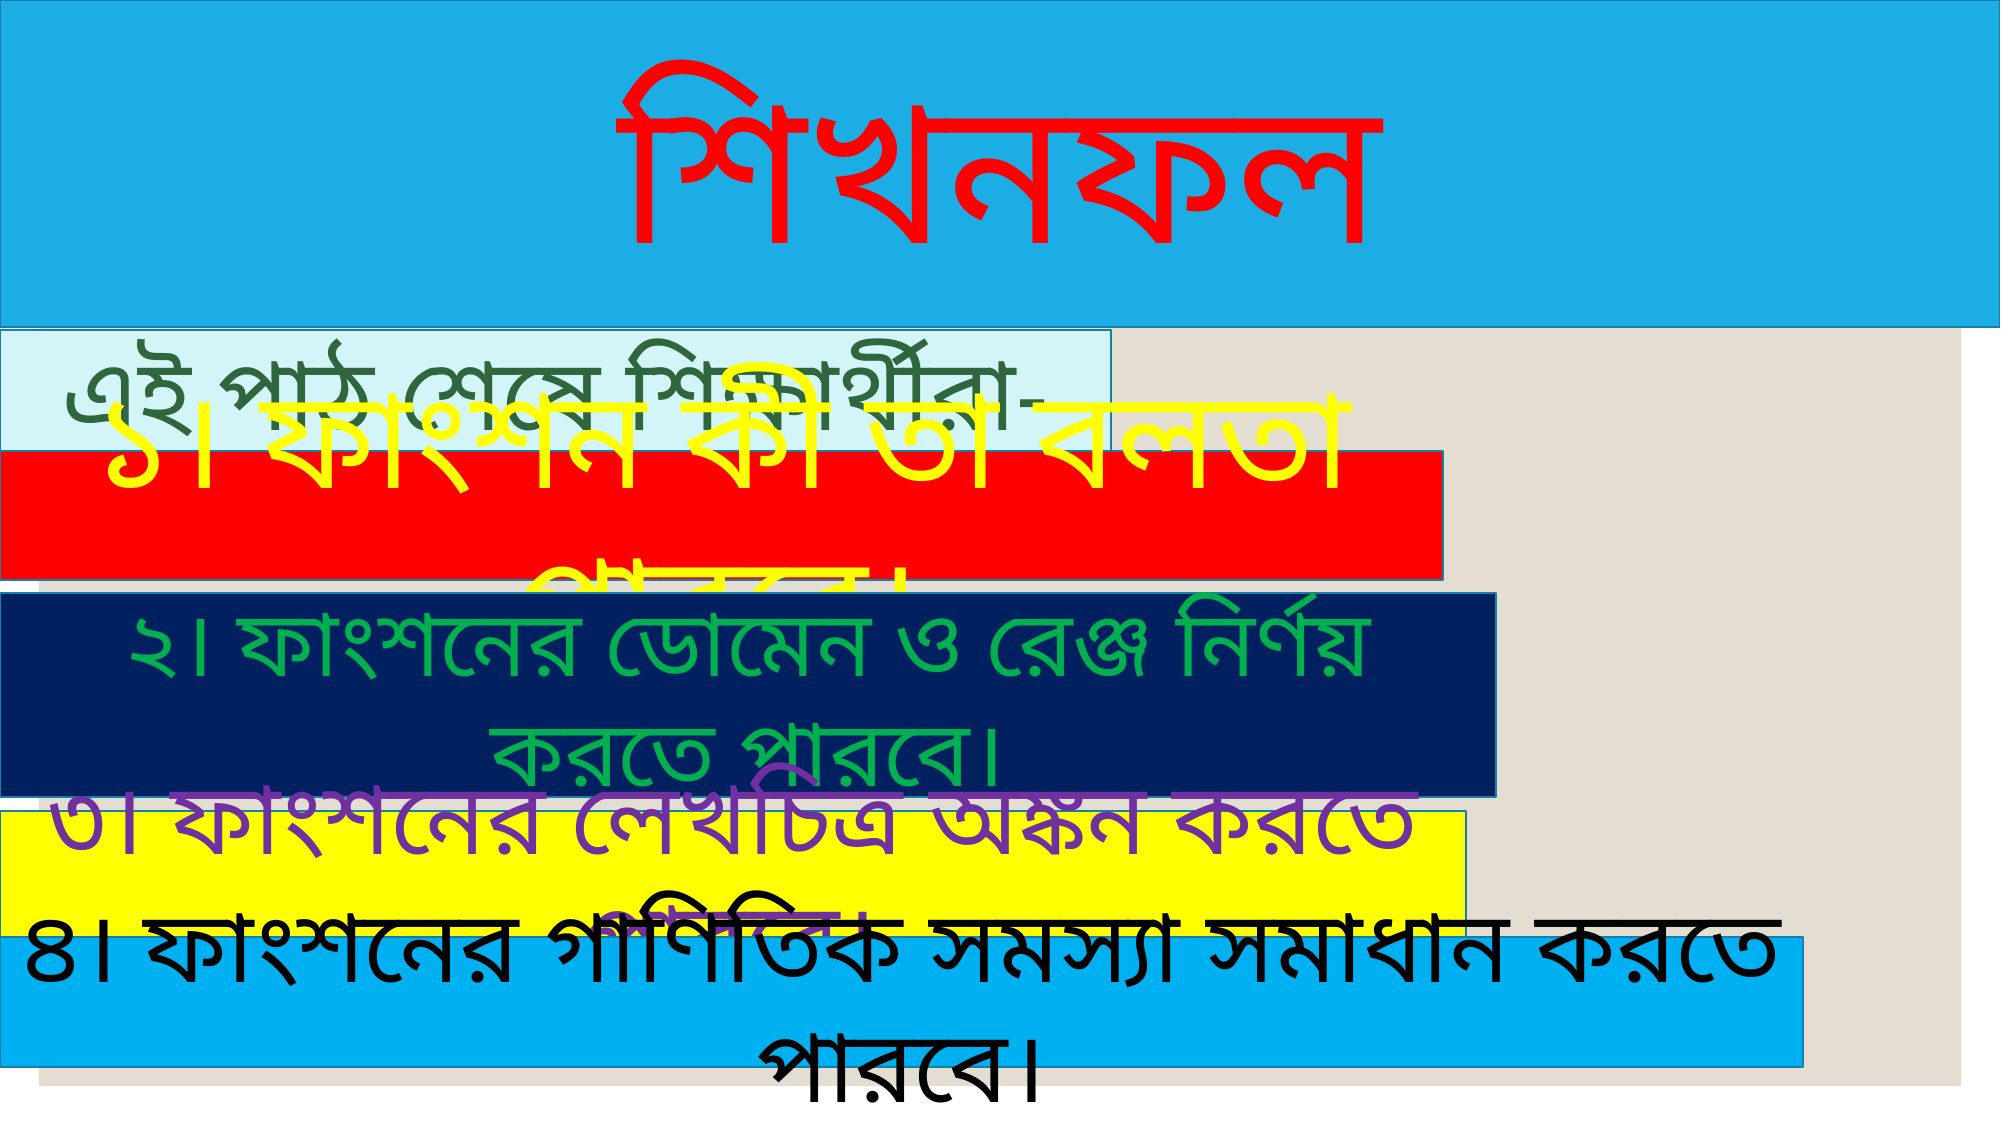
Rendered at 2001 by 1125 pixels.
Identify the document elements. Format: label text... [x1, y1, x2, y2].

text_box ১। ফাংশন কী তা বলতা পারবে। [0, 450, 1444, 581]
text_box ৪। ফাংশনের গাণিতিক সমস্যা সমাধান করতে পারবে। [0, 936, 1804, 1068]
text_box শিখনফল [0, 0, 2000, 328]
text_box ২। ফাংশনের ডোমেন ও রেঞ্জ নির্ণয় করতে পারবে। [0, 592, 1497, 798]
text_box ৩। ফাংশনের লেখচিত্র অঙ্কন করতে পারবে। [0, 810, 1467, 936]
text_box এই পাঠ শেষে শিক্ষার্থীরা- [0, 329, 1112, 450]
